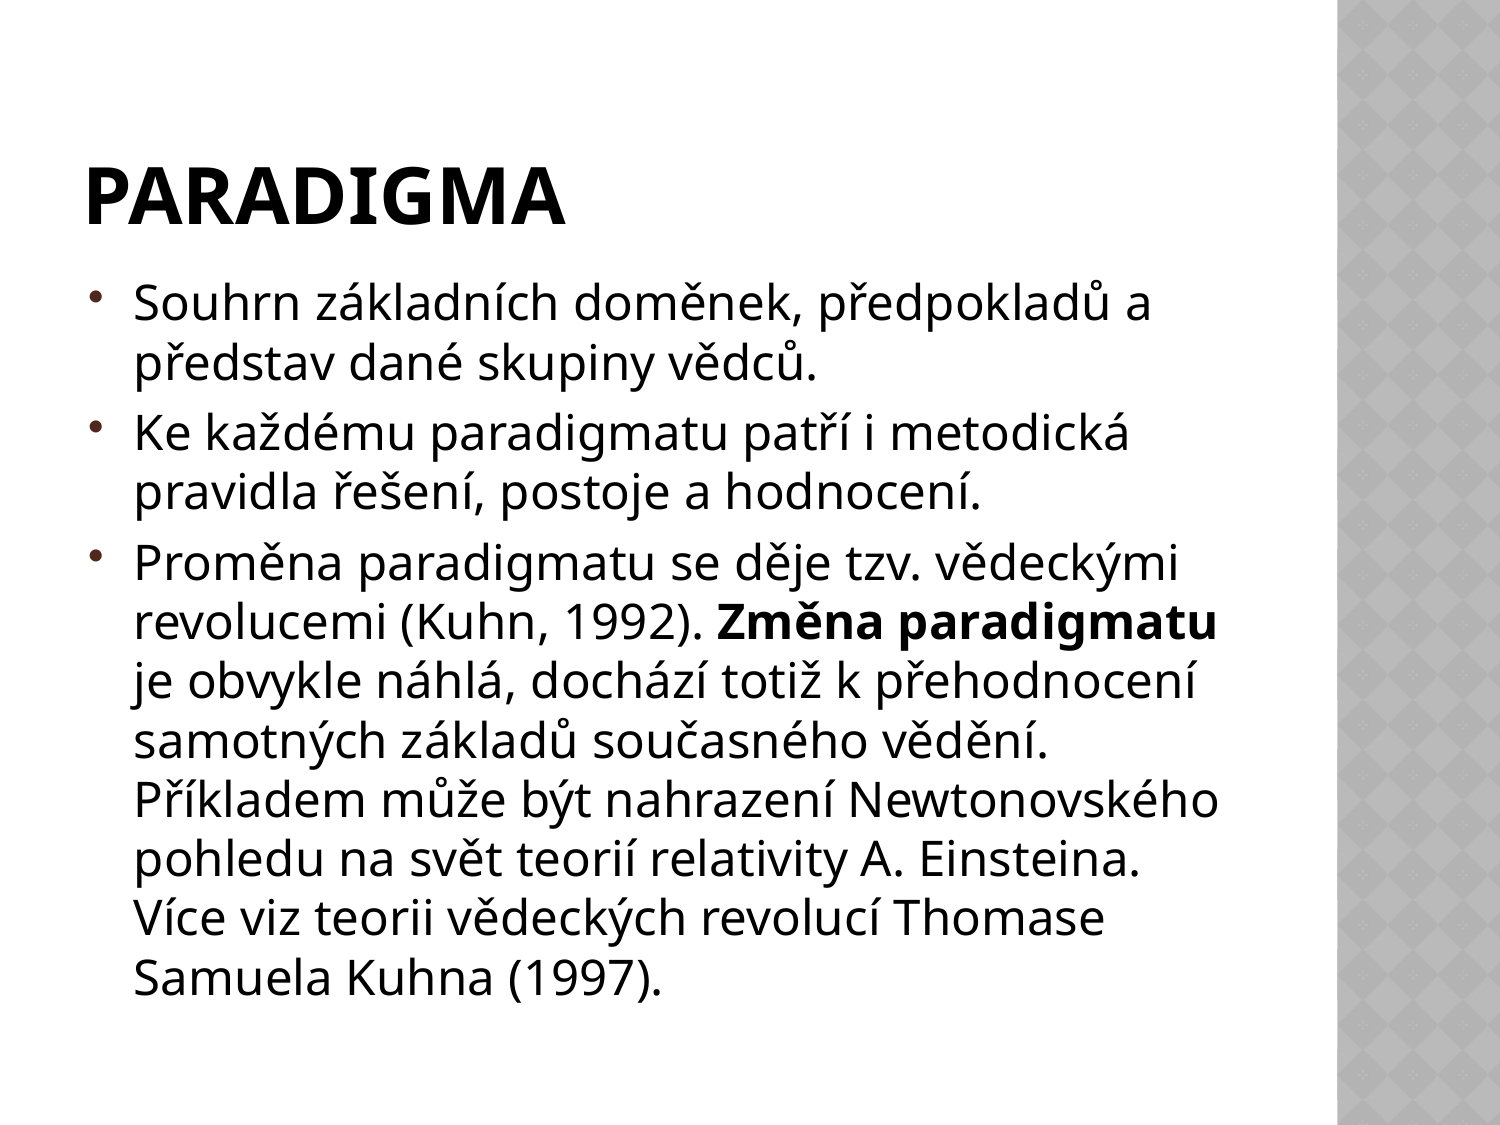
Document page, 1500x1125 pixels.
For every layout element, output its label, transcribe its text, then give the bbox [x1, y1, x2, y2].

title Paradigma [75, 52, 1263, 240]
list Souhrn základních doměnek, předpokladů a představ dané skupiny vědců. Ke každému paradigmatu patří i metodická pravidla řešení, postoje a hodnocení. Proměna paradigmatu se děje tzv. vědeckými revolucemi (Kuhn, 1992). Změna paradigmatu je obvykle náhlá, dochází totiž k přehodnocení samotných základů současného vědění. Příkladem může být nahrazení Newtonovského pohledu na svět teorií relativity A. Einsteina. Více viz teorii vědeckých revolucí Thomase Samuela Kuhna (1997). [75, 264, 1263, 1059]
